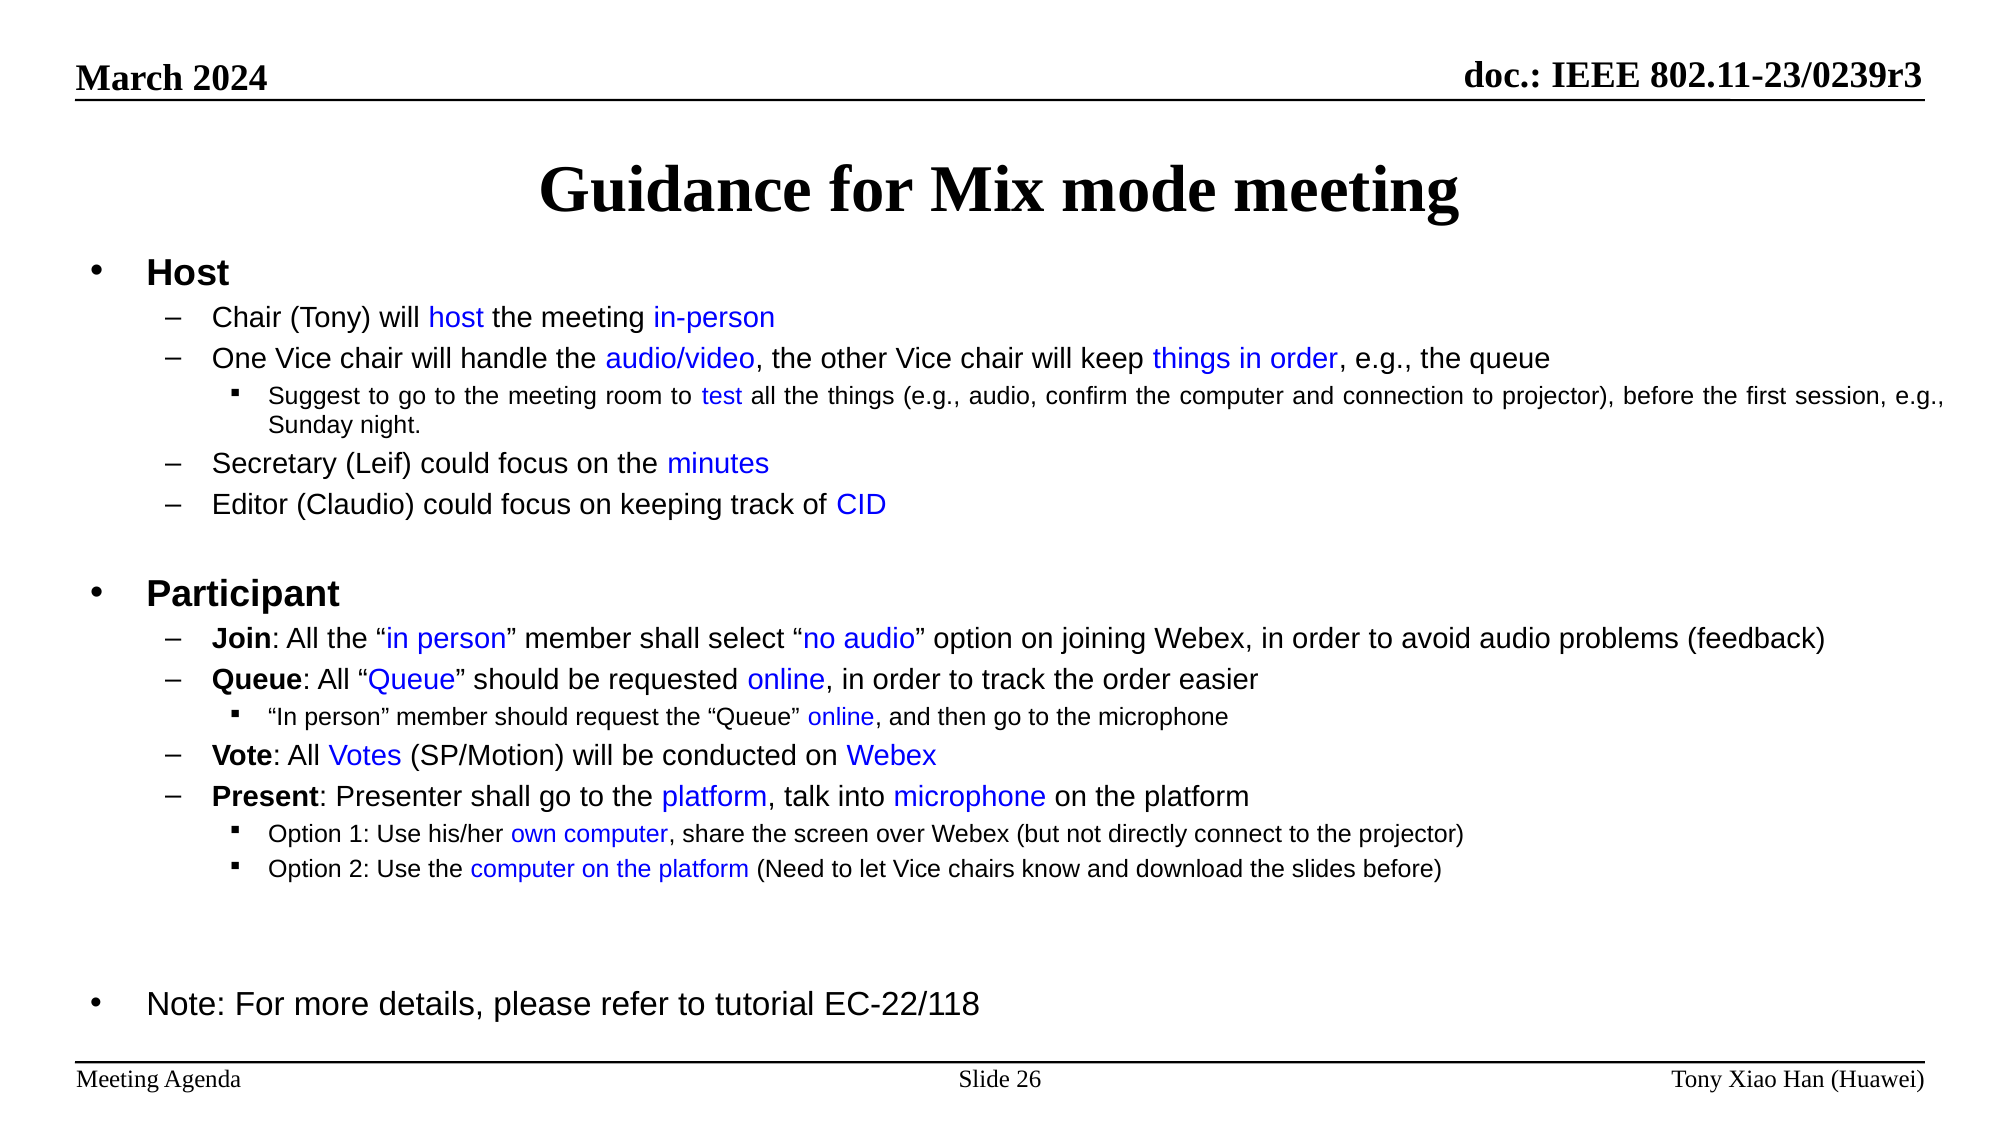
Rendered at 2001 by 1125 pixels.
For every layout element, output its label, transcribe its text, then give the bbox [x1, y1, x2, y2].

text_box Guidance for Mix mode meeting [75, 137, 1925, 212]
text_box Host Chair (Tony) will host the meeting in-person One Vice chair will handle the audio/video, the other Vice chair will keep things in order, e.g., the queue Suggest to go to the meeting room to test all the things (e.g., audio, confirm the computer and connection to projector), before the first session, e.g., Sunday night. Secretary (Leif) could focus on the minutes Editor (Claudio) could focus on keeping track of CID Participant Join: All the “in person” member shall select “no audio” option on joining Webex, in order to avoid audio problems (feedback) Queue: All “Queue” should be requested online, in order to track the order easier “In person” member should request the “Queue” online, and then go to the microphone Vote: All Votes (SP/Motion) will be conducted on Webex Present: Presenter shall go to the platform, talk into microphone on the platform Option 1: Use his/her own computer, share the screen over Webex (but not directly connect to the projector) Option 2: Use the computer on the platform (Need to let Vice chairs know and download the slides before) Note: For more details, please refer to tutorial EC-22/118 [74, 212, 1963, 1075]
